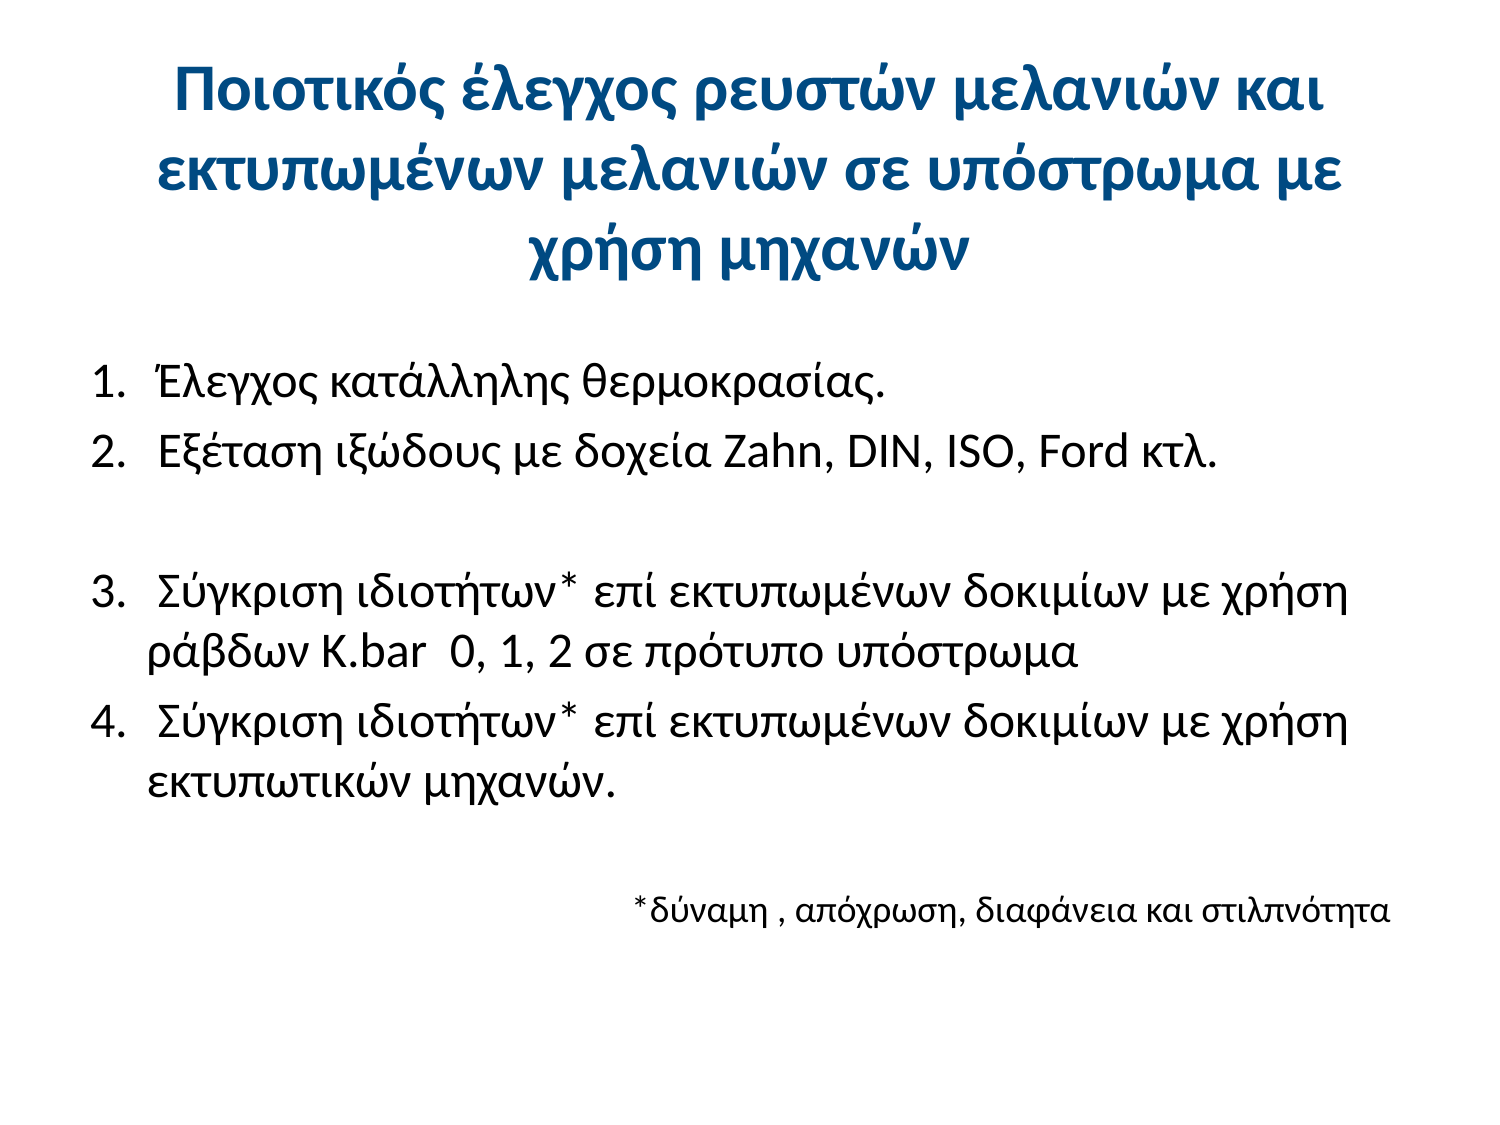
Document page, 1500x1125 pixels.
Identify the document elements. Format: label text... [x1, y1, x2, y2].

list Έλεγχος κατάλληλης θερμοκρασίας. Εξέταση ιξώδους με δοχεία Zahn, DIN, ISO, Ford κτλ. Σύγκριση ιδιοτήτων* επί εκτυπωμένων δοκιμίων με χρήση ράβδων Κ.bar 0, 1, 2 σε πρότυπο υπόστρωμα Σύγκριση ιδιοτήτων* επί εκτυπωμένων δοκιμίων με χρήση εκτυπωτικών μηχανών. *δύναμη , απόχρωση, διαφάνεια και στιλπνότητα [75, 249, 1407, 1125]
title Ποιοτικός έλεγχος ρευστών μελανιών και εκτυπωμένων μελανιών σε υπόστρωμα με χρήση μηχανών [75, 24, 1425, 303]
